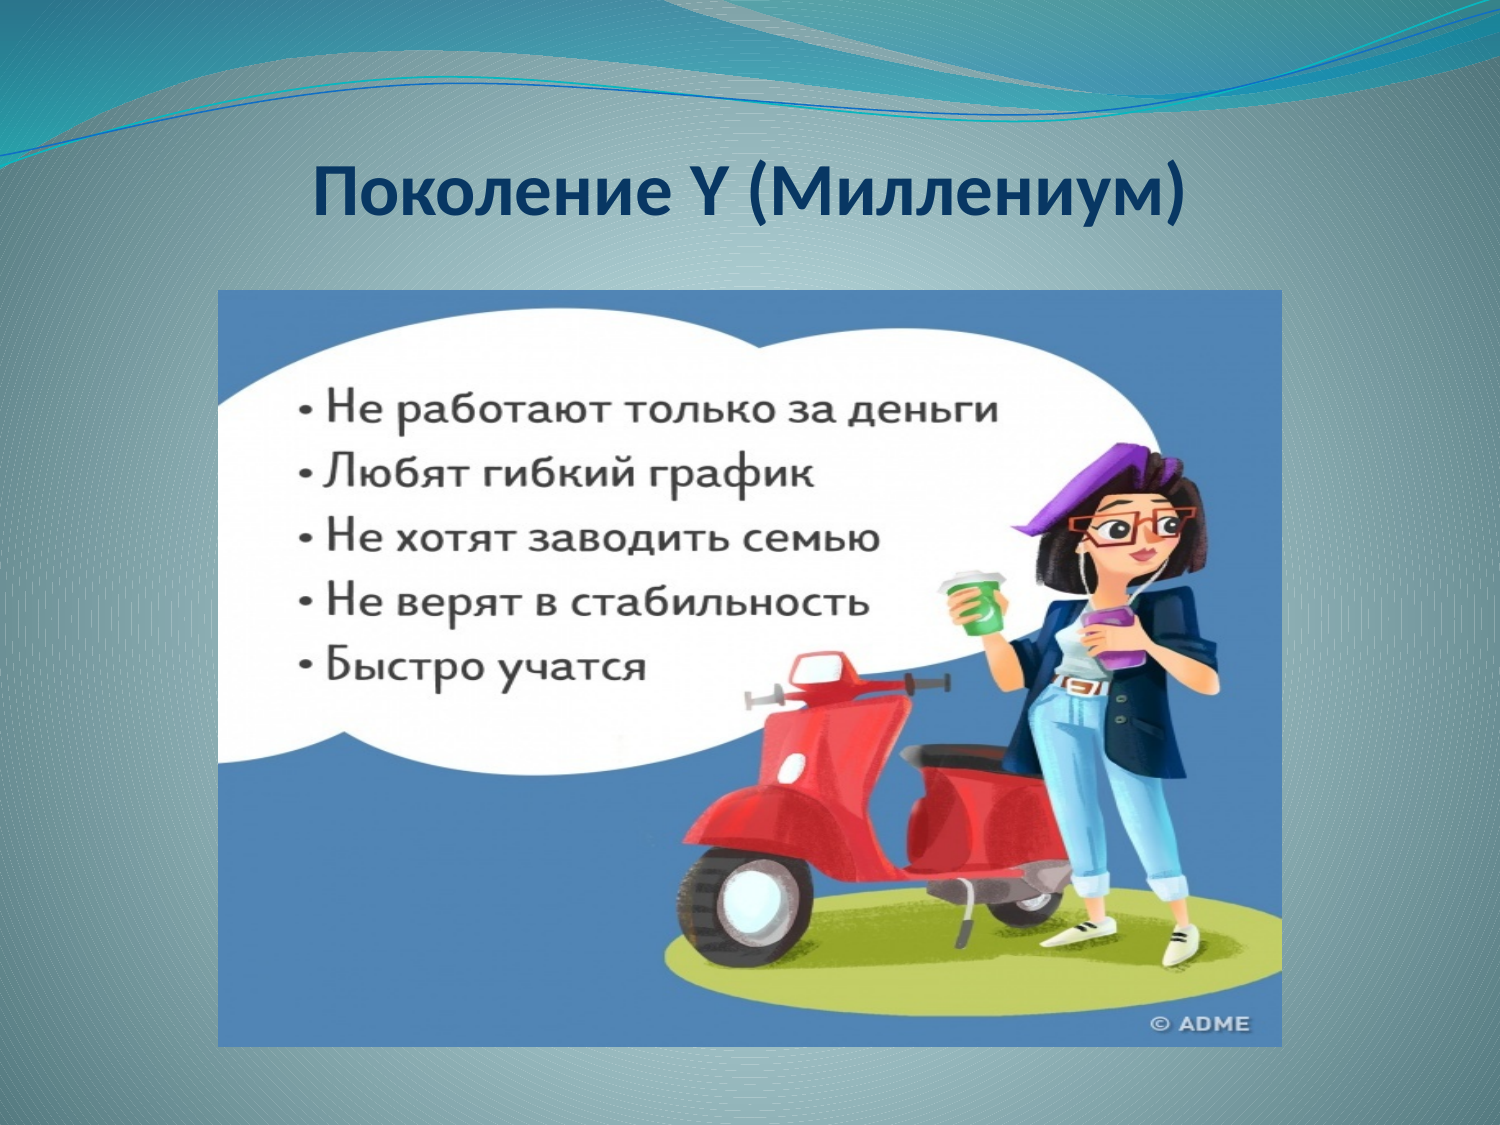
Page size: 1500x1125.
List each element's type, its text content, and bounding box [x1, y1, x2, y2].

title Поколение Y (Миллениум) [0, 42, 1500, 231]
picture [218, 290, 1282, 1047]
